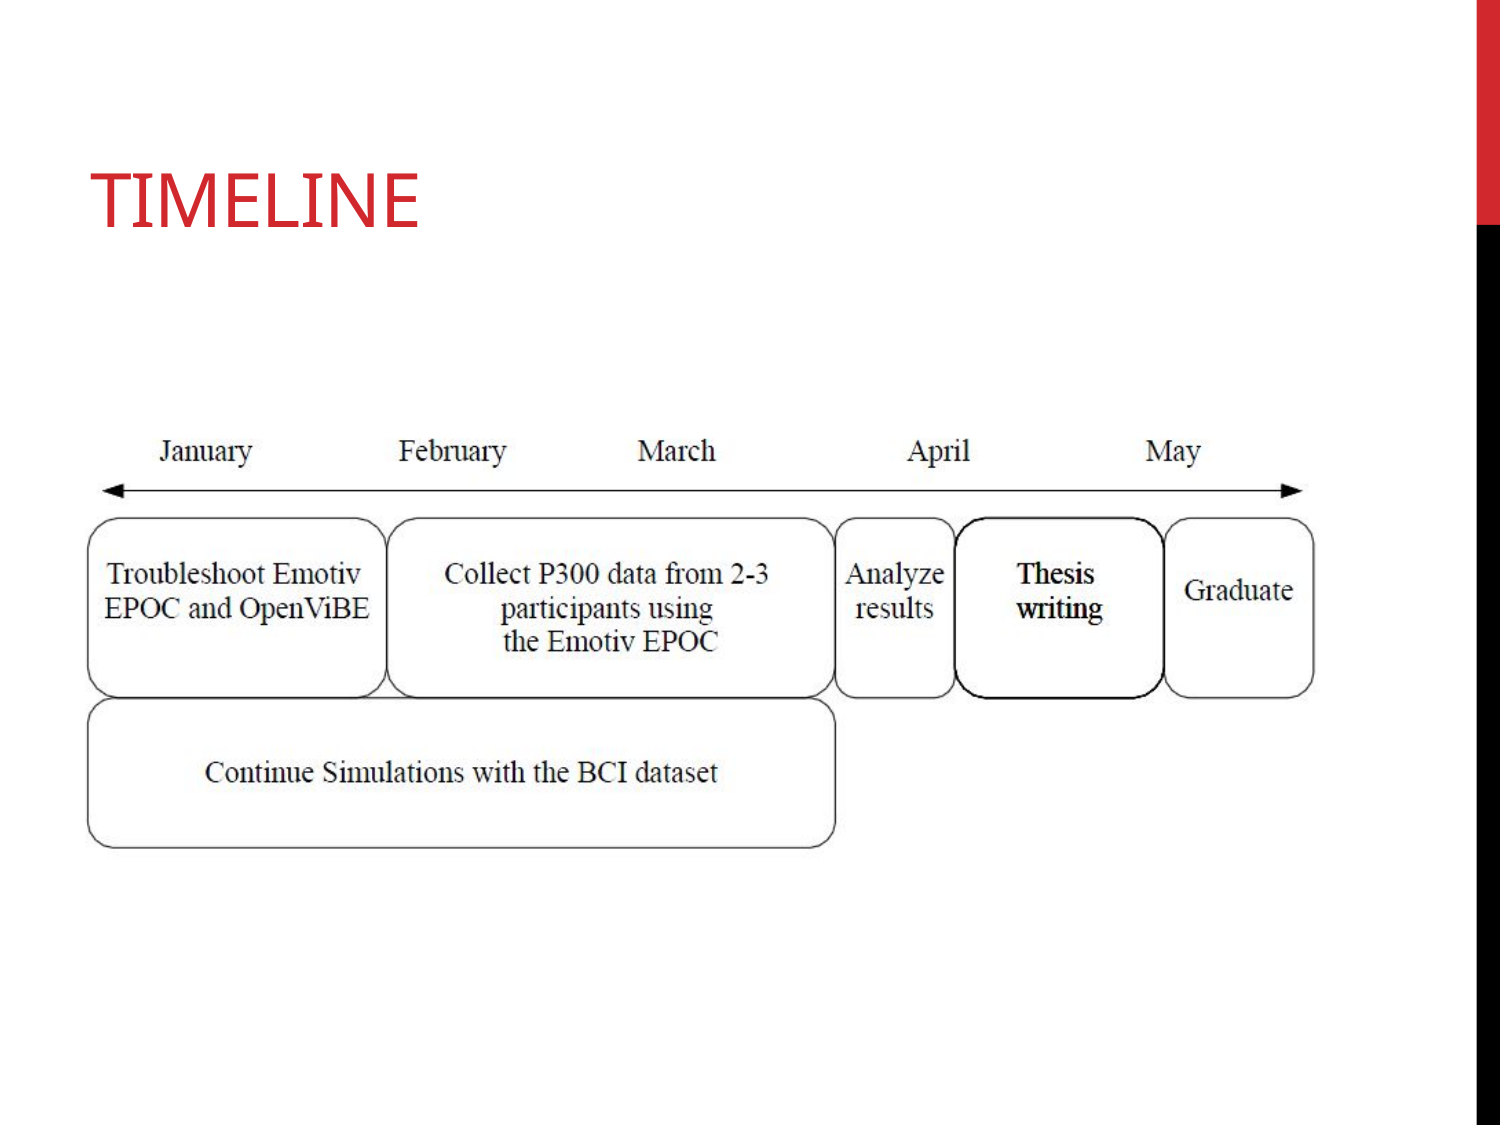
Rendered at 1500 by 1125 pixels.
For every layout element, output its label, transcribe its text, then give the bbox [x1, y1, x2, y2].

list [74, 417, 1326, 876]
title TimeLine [75, 25, 1025, 250]
